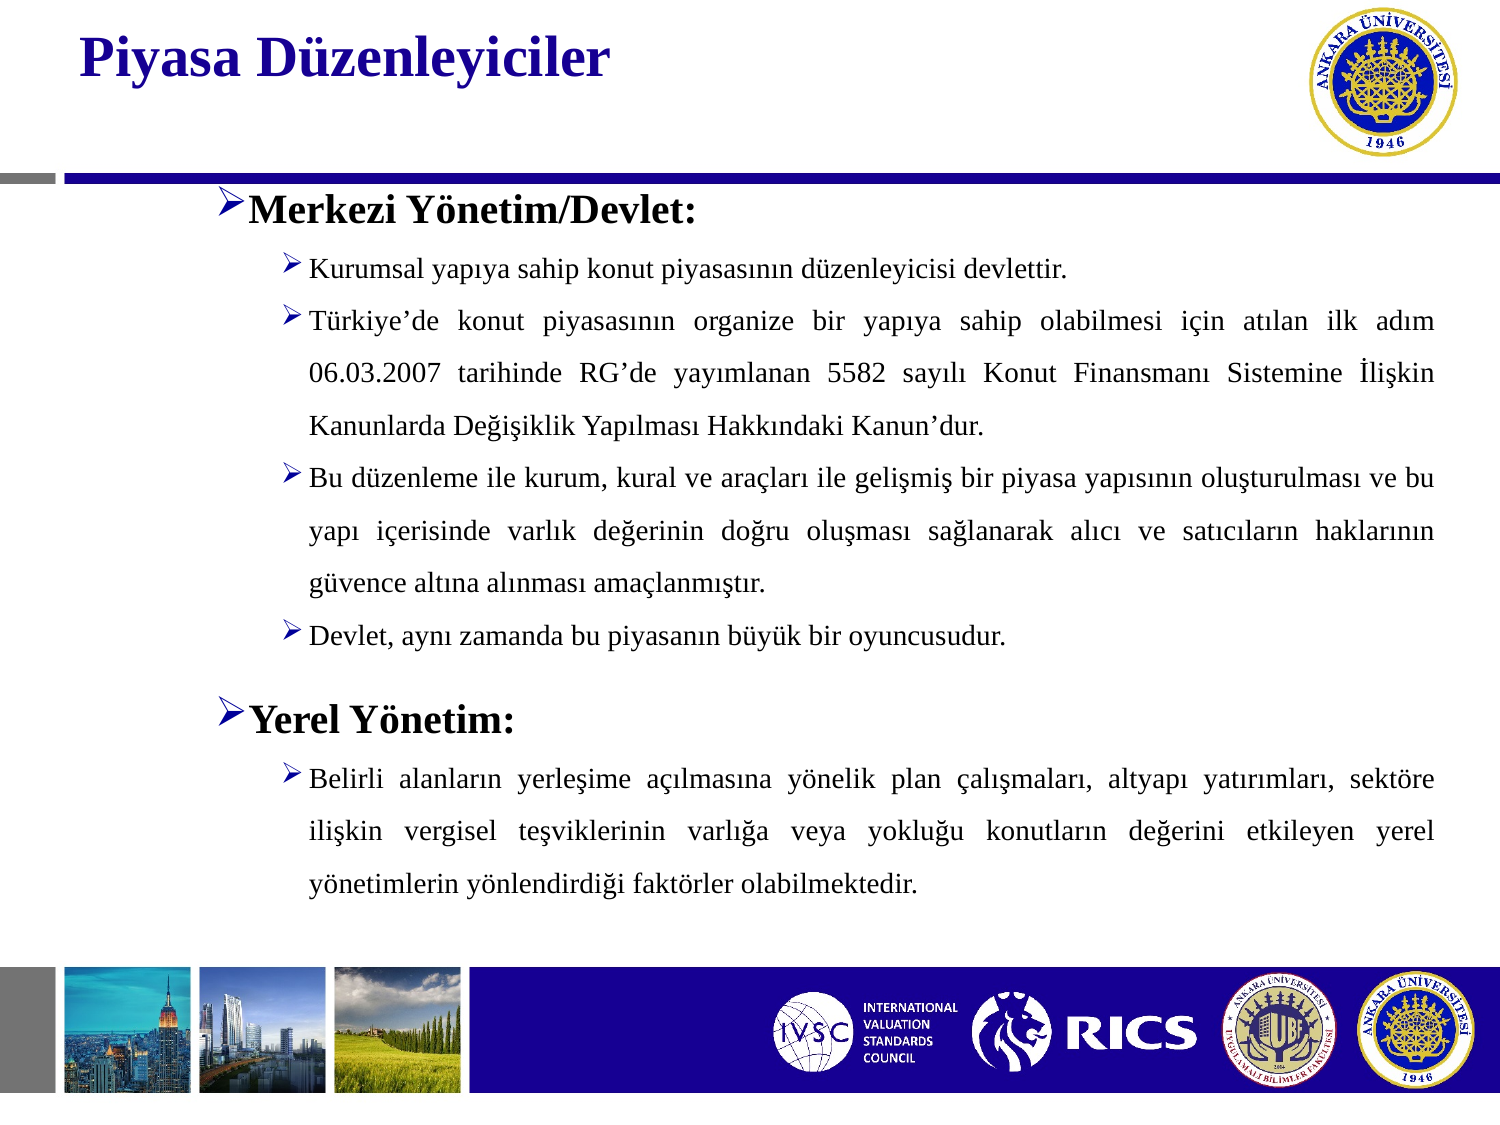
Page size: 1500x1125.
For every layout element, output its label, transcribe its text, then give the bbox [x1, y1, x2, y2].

list Merkezi Yönetim/Devlet: Kurumsal yapıya sahip konut piyasasının düzenleyicisi devlettir. Türkiye’de konut piyasasının organize bir yapıya sahip olabilmesi için atılan ilk adım 06.03.2007 tarihinde RG’de yayımlanan 5582 sayılı Konut Finansmanı Sistemine İlişkin Kanunlarda Değişiklik Yapılması Hakkındaki Kanun’dur. Bu düzenleme ile kurum, kural ve araçları ile gelişmiş bir piyasa yapısının oluşturulması ve bu yapı içerisinde varlık değerinin doğru oluşması sağlanarak alıcı ve satıcıların haklarının güvence altına alınması amaçlanmıştır. Devlet, aynı zamanda bu piyasanın büyük bir oyuncusudur. Yerel Yönetim: Belirli alanların yerleşime açılmasına yönelik plan çalışmaları, altyapı yatırımları, sektöre ilişkin vergisel teşviklerinin varlığa veya yokluğu konutların değerini etkileyen yerel yönetimlerin yönlendirdiği faktörler olabilmektedir. [100, 149, 1451, 917]
picture [0, 0, 1500, 1125]
title Piyasa Düzenleyiciler [64, 18, 1319, 172]
